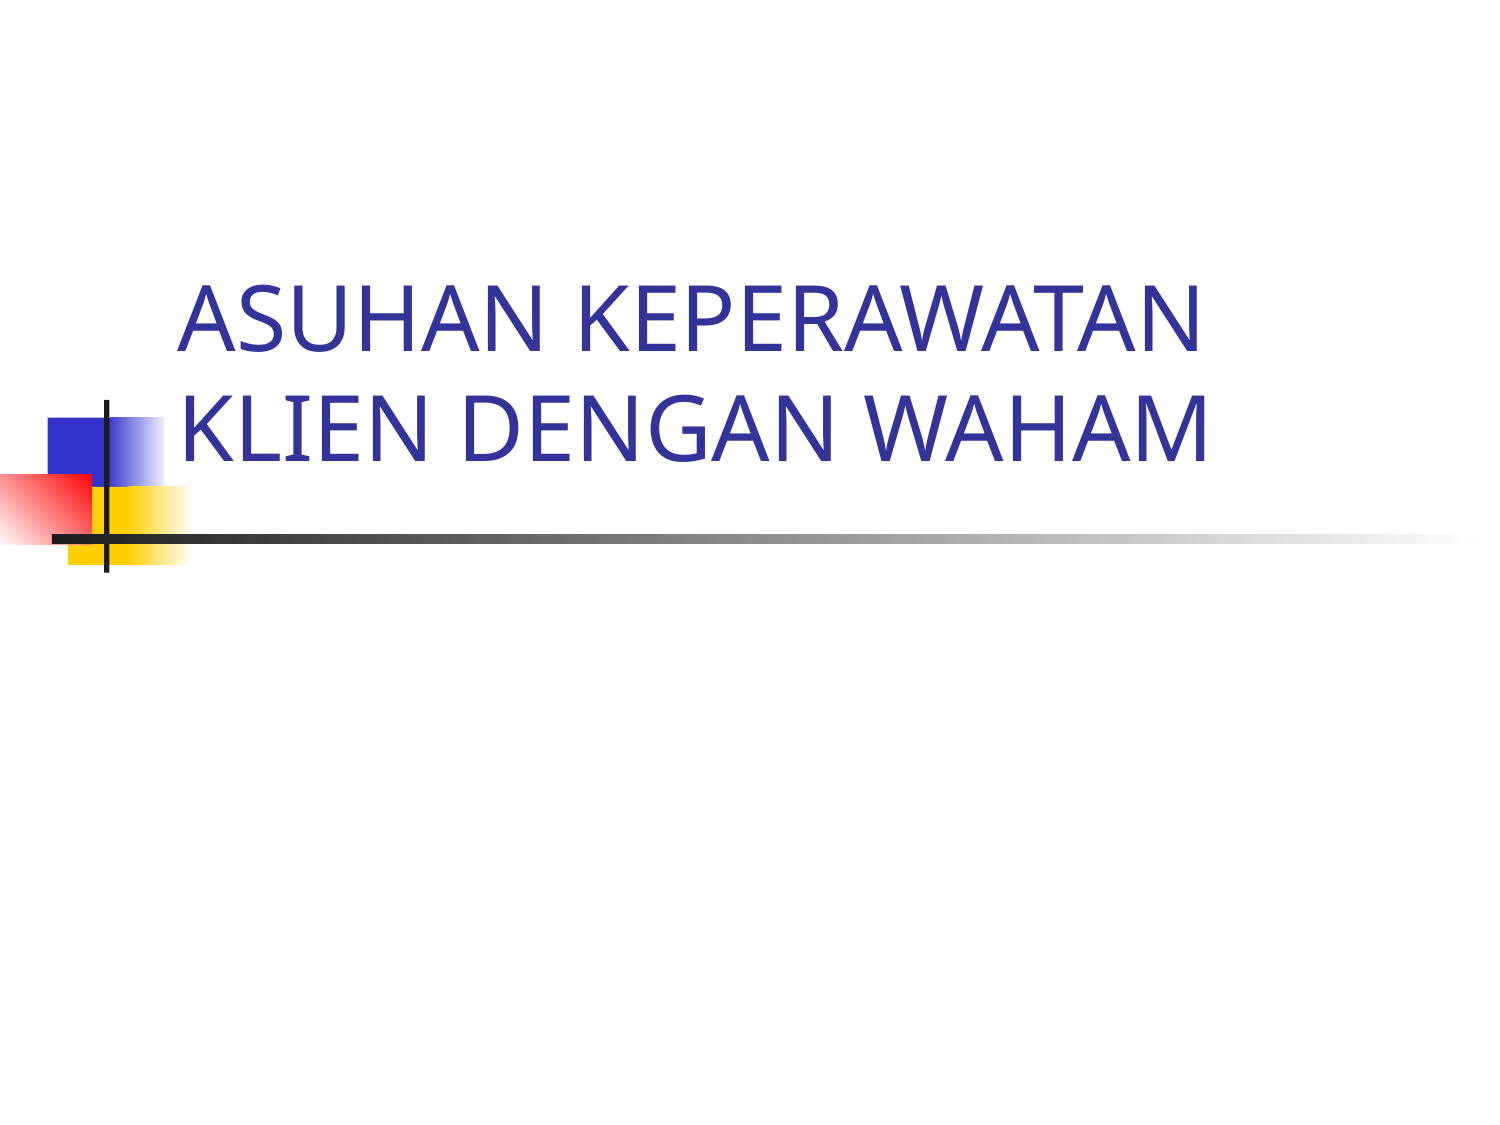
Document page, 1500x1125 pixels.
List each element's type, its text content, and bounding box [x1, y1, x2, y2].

title ASUHAN KEPERAWATAN KLIEN DENGAN WAHAM [162, 299, 1438, 488]
